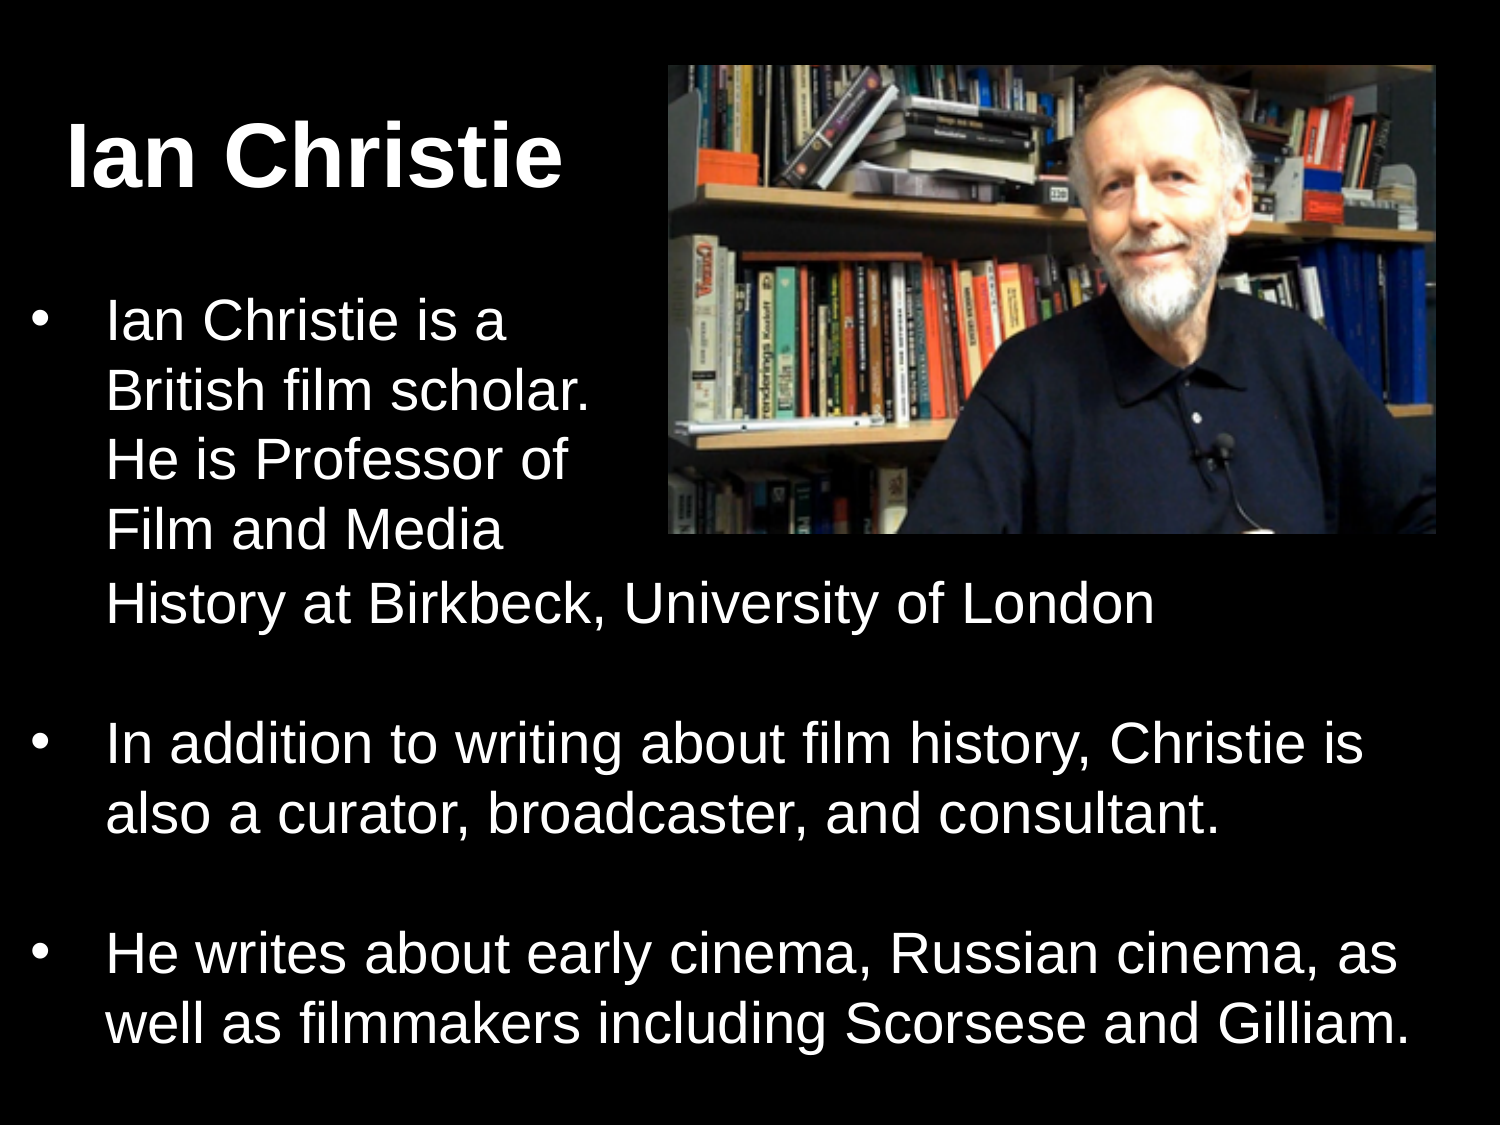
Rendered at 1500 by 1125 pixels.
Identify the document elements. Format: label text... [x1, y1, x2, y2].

subtitle Ian Christie is a British film scholar. He is Professor of Film and Media [15, 274, 669, 557]
text_box Ian Christie [51, 88, 663, 214]
text_box History at Birkbeck, University of London In addition to writing about film history, Christie is also a curator, broadcaster, and consultant. He writes about early cinema, Russian cinema, as well as filmmakers including Scorsese and Gilliam. [15, 557, 1436, 1063]
picture [668, 64, 1436, 535]
